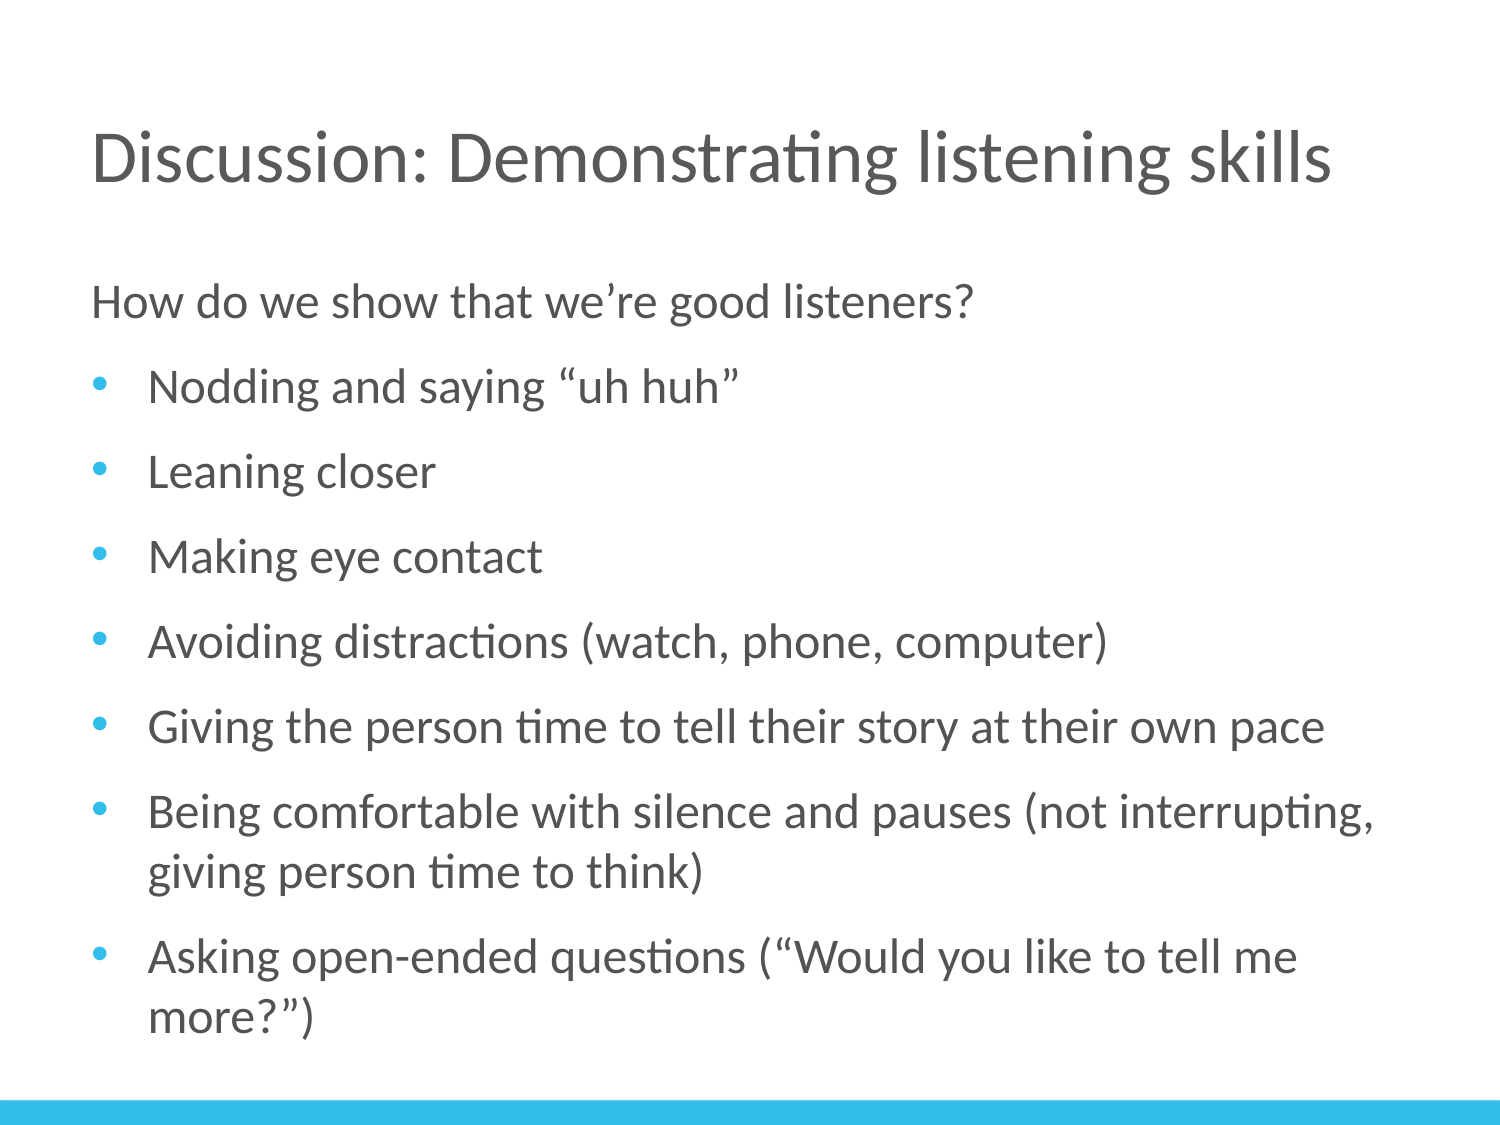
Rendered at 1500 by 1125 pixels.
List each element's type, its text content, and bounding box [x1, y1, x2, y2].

title Discussion: Demonstrating listening skills [76, 73, 1425, 233]
list How do we show that we’re good listeners? Nodding and saying “uh huh” Leaning closer Making eye contact Avoiding distractions (watch, phone, computer) Giving the person time to tell their story at their own pace Being comfortable with silence and pauses (not interrupting, giving person time to think) Asking open-ended questions (“Would you like to tell me more?”) [76, 260, 1425, 1052]
